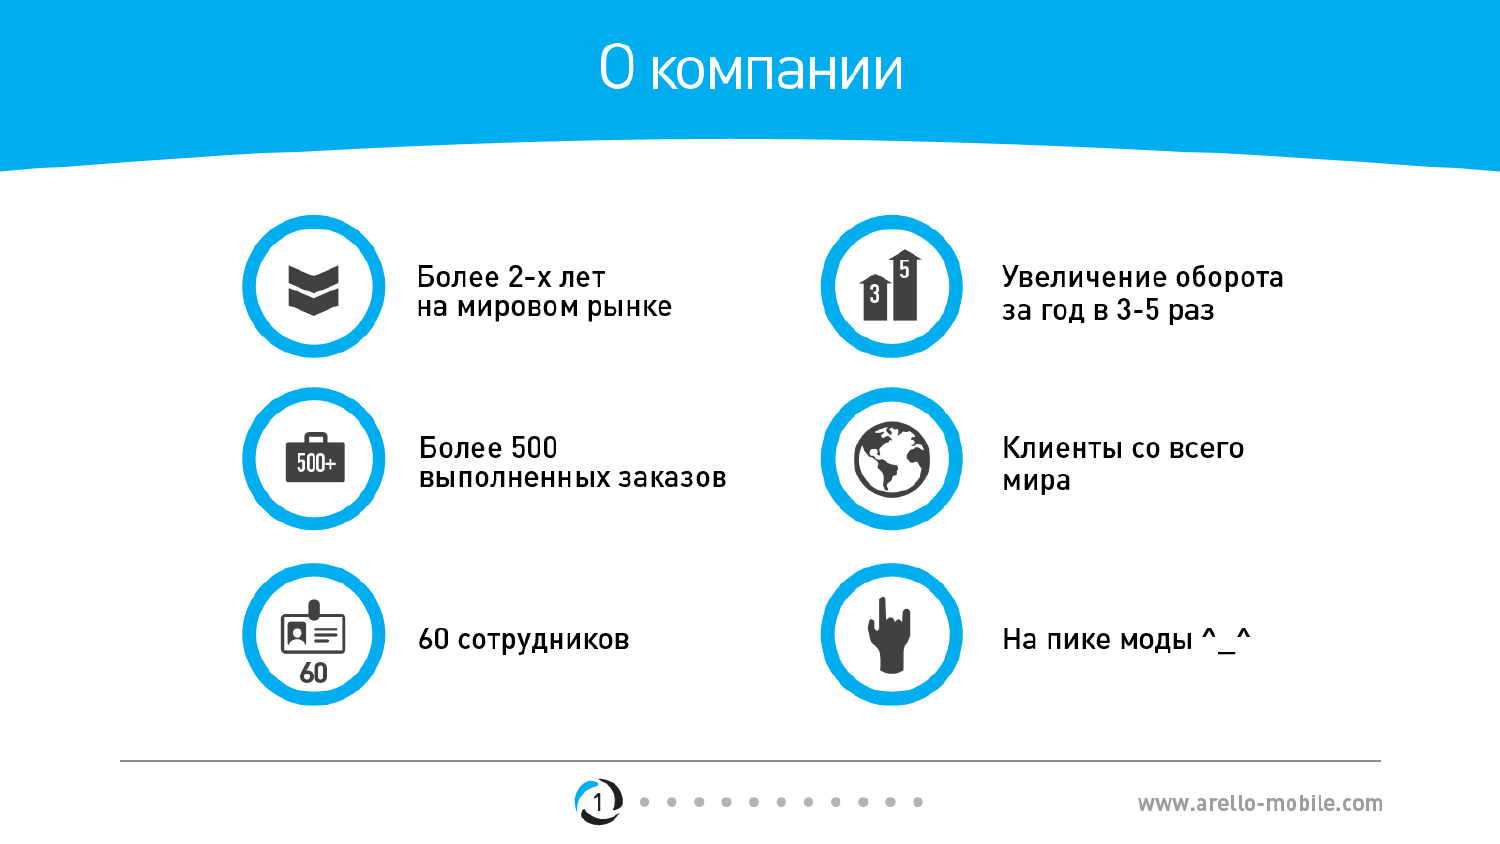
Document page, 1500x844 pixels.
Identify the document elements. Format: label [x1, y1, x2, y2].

picture [654, 58, 676, 88]
picture [877, 58, 900, 88]
picture [811, 58, 834, 88]
picture [678, 58, 703, 88]
picture [0, 139, 1500, 844]
picture [749, 58, 771, 88]
picture [843, 58, 867, 88]
picture [779, 58, 802, 88]
picture [711, 58, 740, 88]
picture [602, 44, 633, 88]
